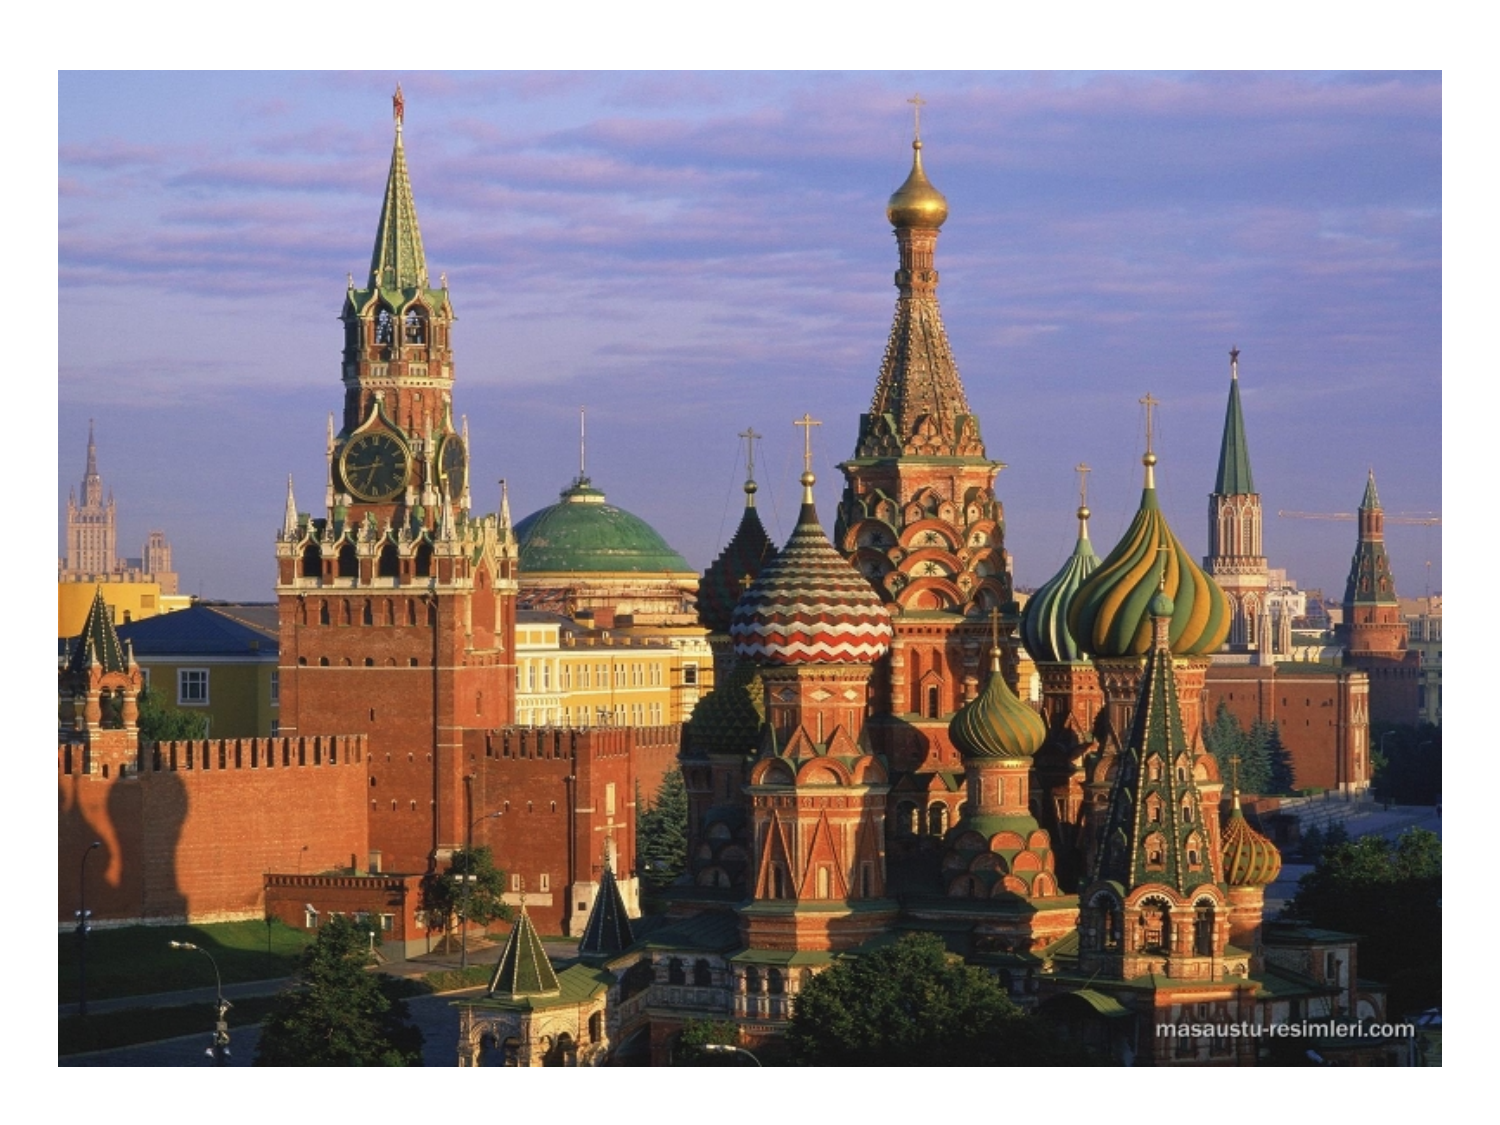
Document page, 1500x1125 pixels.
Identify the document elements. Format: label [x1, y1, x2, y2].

picture [58, 70, 1442, 1067]
